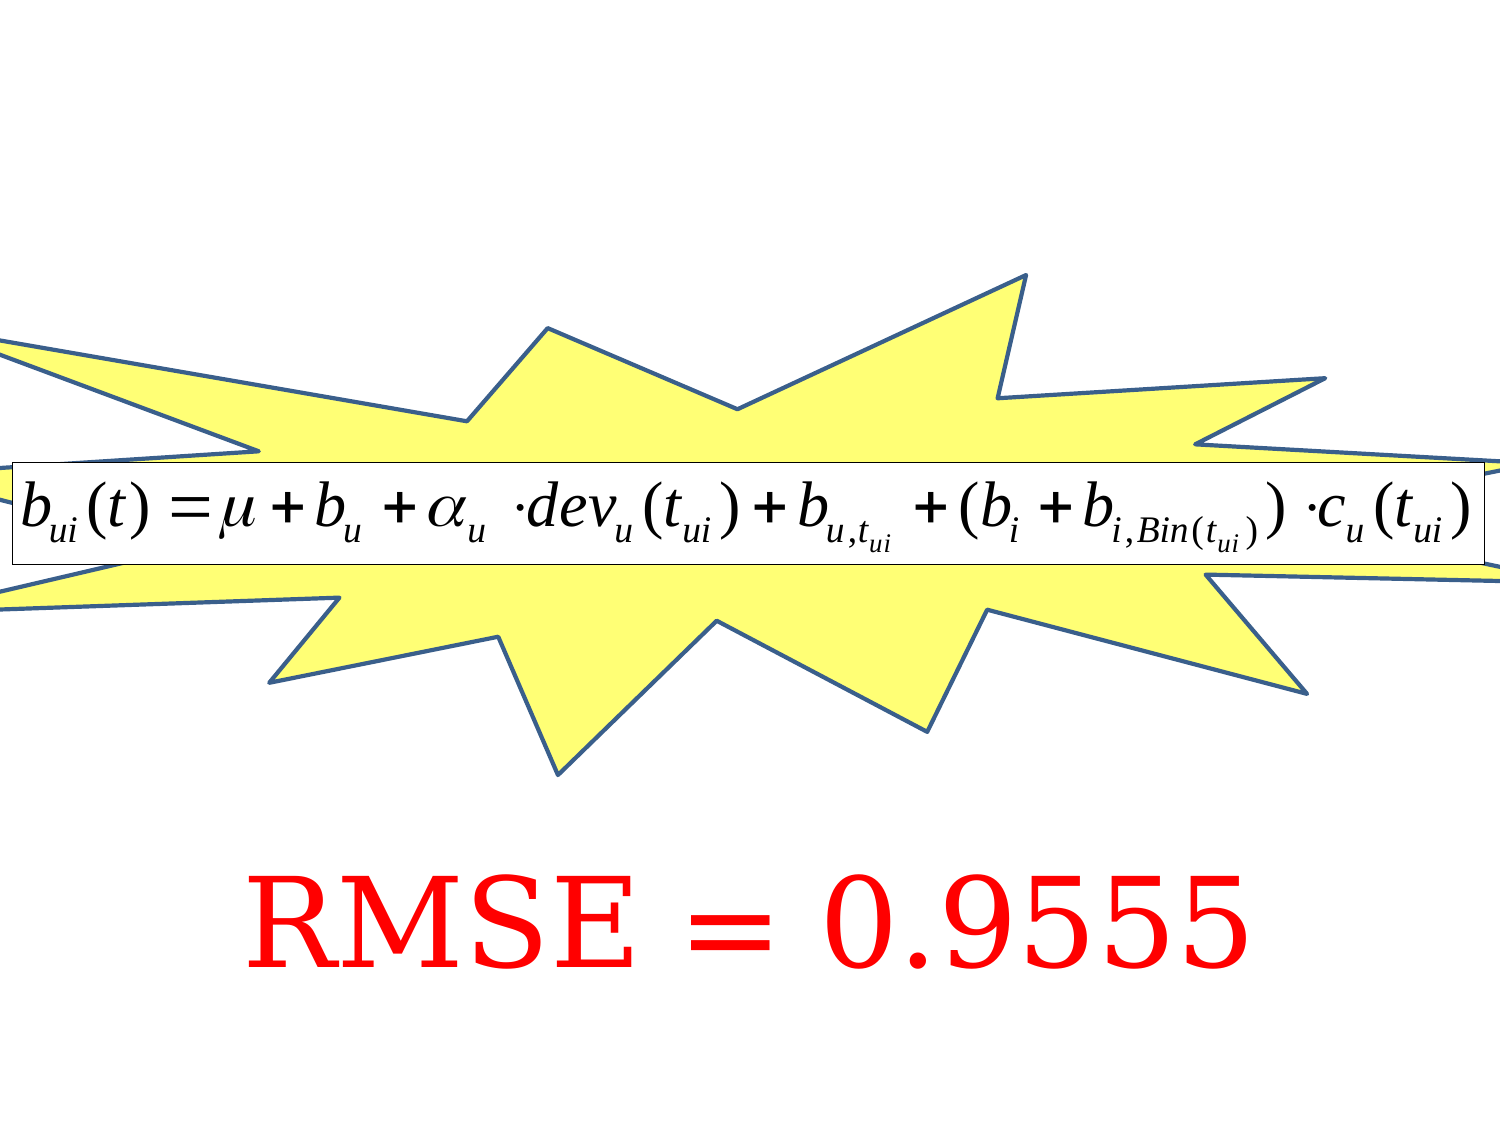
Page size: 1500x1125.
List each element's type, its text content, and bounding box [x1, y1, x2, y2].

list RMSE = 0.9555 [75, 574, 1425, 1005]
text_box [12, 462, 1485, 565]
text_box [0, 338, 75, 385]
text_box [0, 465, 8, 504]
list RMSE = 0.9555 [75, 262, 1425, 460]
text_box [1425, 562, 1500, 584]
text_box [1425, 455, 1500, 476]
text_box [0, 574, 75, 612]
